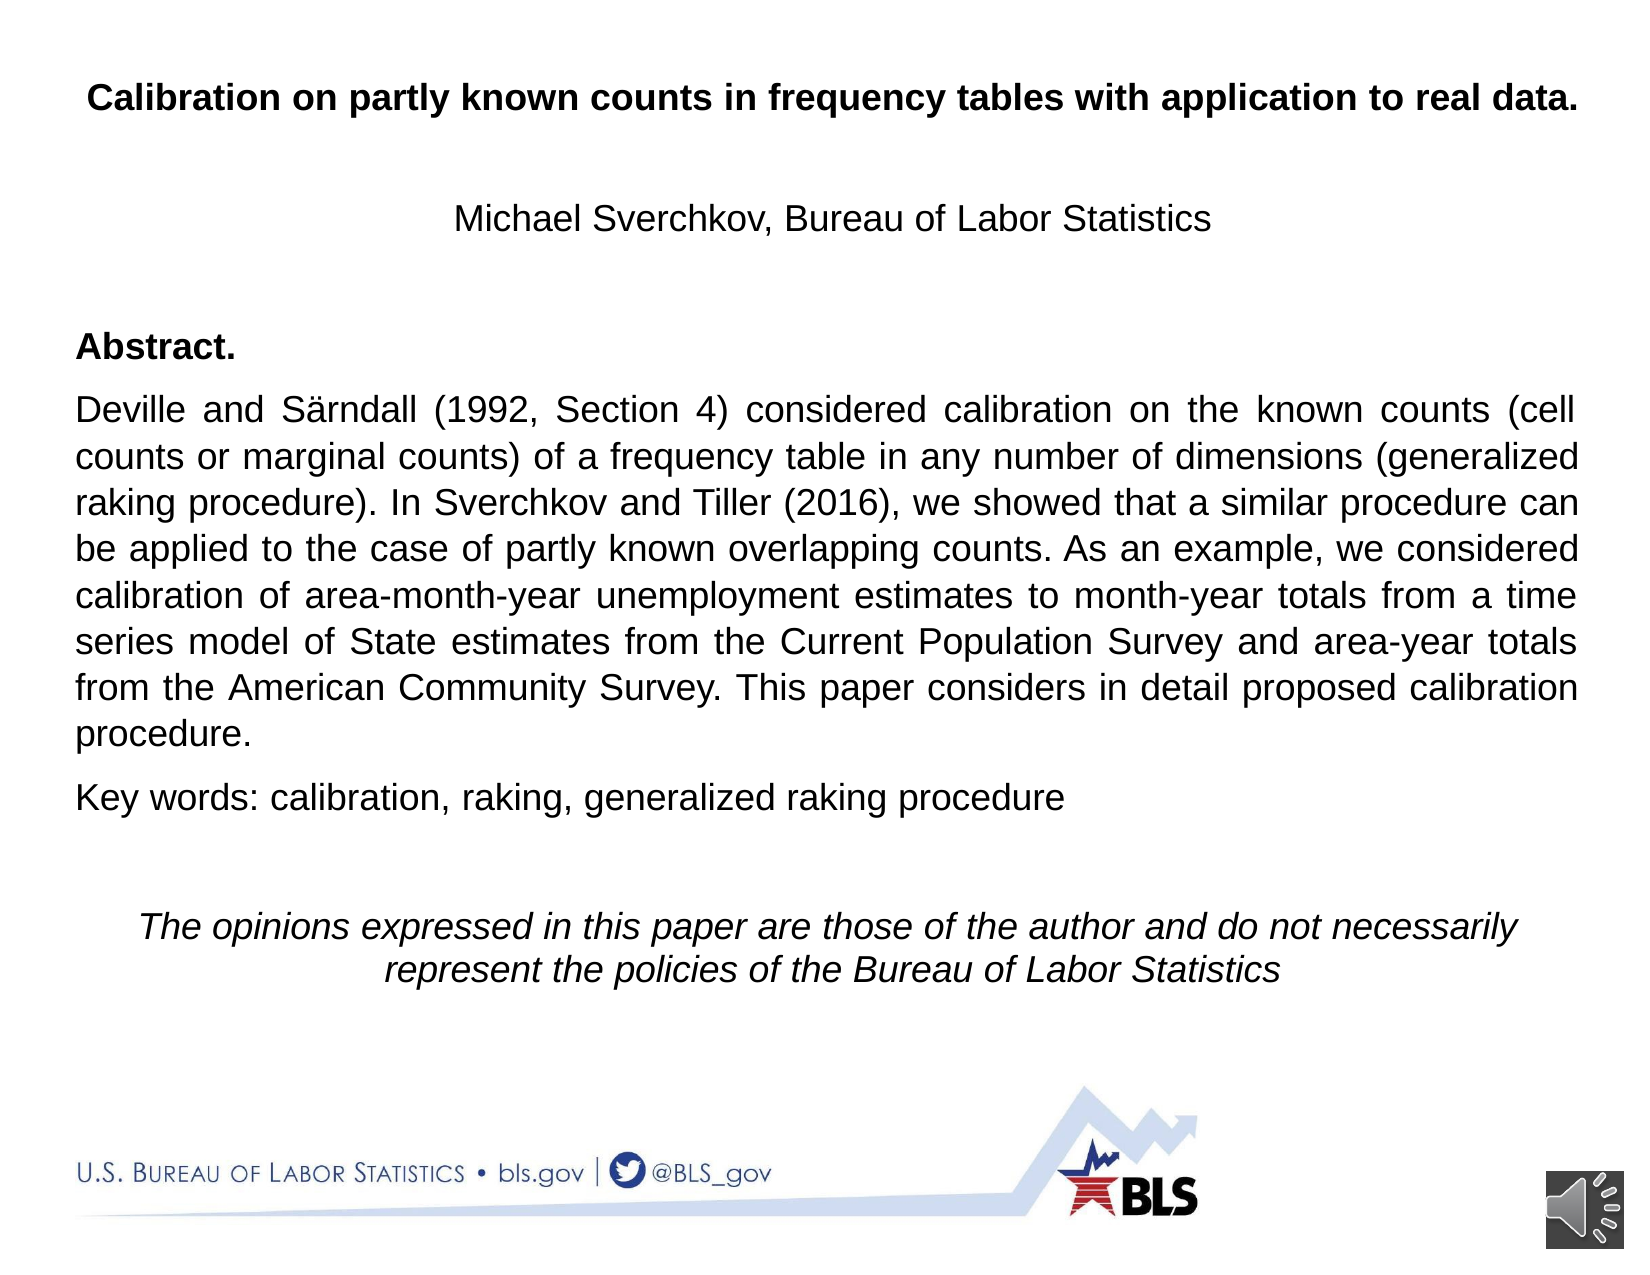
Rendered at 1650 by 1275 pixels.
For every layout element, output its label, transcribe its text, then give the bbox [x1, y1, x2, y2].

picture [74, 1082, 1201, 1225]
picture [1544, 1169, 1626, 1251]
text_box Calibration on partly known counts in frequency tables with application to real data. Michael Sverchkov, Bureau of Labor Statistics Abstract. Deville and Särndall (1992, Section 4) considered calibration on the known counts (cell counts or marginal counts) of a frequency table in any number of dimensions (generalized raking procedure). In Sverchkov and Tiller (2016), we showed that a similar procedure can be applied to the case of partly known overlapping counts. As an example, we considered calibration of area-month-year unemployment estimates to month-year totals from a time series model of State estimates from the Current Population Survey and area-year totals from the American Community Survey. This paper considers in detail proposed calibration procedure. Key words: calibration, raking, generalized raking procedure The opinions expressed in this paper are those of the author and do not necessarily represent the policies of the Bureau of Labor Statistics [72, 70, 1593, 991]
